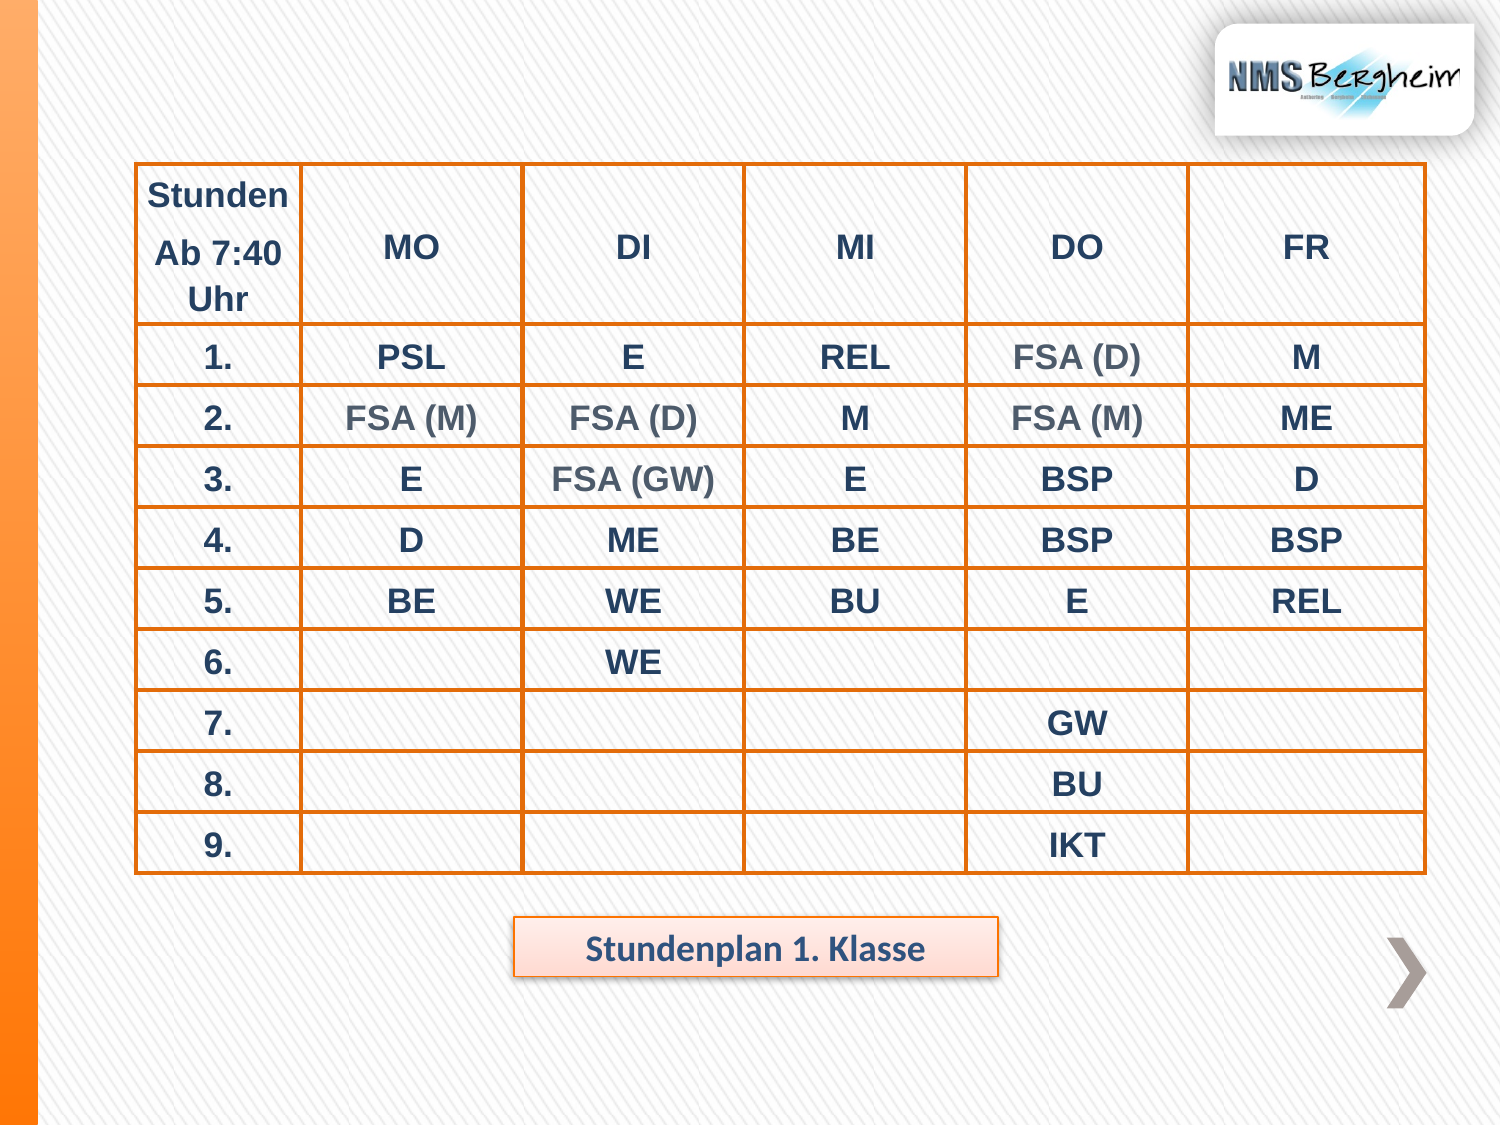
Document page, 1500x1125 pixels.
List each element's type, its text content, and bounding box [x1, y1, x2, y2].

table_header DI [525, 166, 742, 322]
table_header Stunden Ab 7:40 Uhr [138, 166, 299, 322]
table_cell BE [746, 509, 964, 566]
table_cell BU [968, 753, 1186, 810]
table_cell [1190, 692, 1423, 749]
table_cell 2. [138, 387, 299, 444]
table_cell E [525, 326, 742, 383]
table_header MI [746, 166, 964, 322]
table_cell [746, 692, 964, 749]
table_cell [1190, 814, 1423, 871]
table_cell REL [1190, 570, 1423, 627]
table_cell GW [968, 692, 1186, 749]
table_cell WE [525, 570, 742, 627]
table_header MO [303, 166, 520, 322]
table_cell BU [746, 570, 964, 627]
table_cell FSA (GW) [525, 448, 742, 505]
table_cell FSA (M) [303, 387, 520, 444]
table_cell [1190, 631, 1423, 688]
table_cell 5. [138, 570, 299, 627]
table_cell M [746, 387, 964, 444]
table_cell [525, 814, 742, 871]
table_cell IKT [968, 814, 1186, 871]
text_box Stundenplan 1. Klasse [513, 916, 999, 977]
table_cell ME [525, 509, 742, 566]
table_cell [525, 692, 742, 749]
table_cell BSP [968, 509, 1186, 566]
table_cell REL [746, 326, 964, 383]
table_cell ME [1190, 387, 1423, 444]
table_cell E [746, 448, 964, 505]
table_cell [746, 631, 964, 688]
table_cell 6. [138, 631, 299, 688]
table_cell E [968, 570, 1186, 627]
table_cell [968, 631, 1186, 688]
table_cell [303, 631, 520, 688]
table_header DO [968, 166, 1186, 322]
table_cell WE [525, 631, 742, 688]
table_cell 3. [138, 448, 299, 505]
table_cell 1. [138, 326, 299, 383]
table_cell BE [303, 570, 520, 627]
table_cell [746, 753, 964, 810]
table_cell PSL [303, 326, 520, 383]
table_cell [1190, 753, 1423, 810]
table_cell M [1190, 326, 1423, 383]
table_cell 7. [138, 692, 299, 749]
table_cell [303, 753, 520, 810]
table_header FR [1190, 166, 1423, 322]
picture [1221, 30, 1468, 129]
table_cell 9. [138, 814, 299, 871]
table_cell [303, 692, 520, 749]
table_cell [303, 814, 520, 871]
table_cell BSP [968, 448, 1186, 505]
table_cell BSP [1190, 509, 1423, 566]
table_cell [746, 814, 964, 871]
table_cell FSA (M) [968, 387, 1186, 444]
table_cell FSA (D) [525, 387, 742, 444]
table_cell E [303, 448, 520, 505]
table_cell FSA (D) [968, 326, 1186, 383]
table_cell 4. [138, 509, 299, 566]
table_cell [525, 753, 742, 810]
table_cell 8. [138, 753, 299, 810]
table_cell D [303, 509, 520, 566]
table_cell D [1190, 448, 1423, 505]
